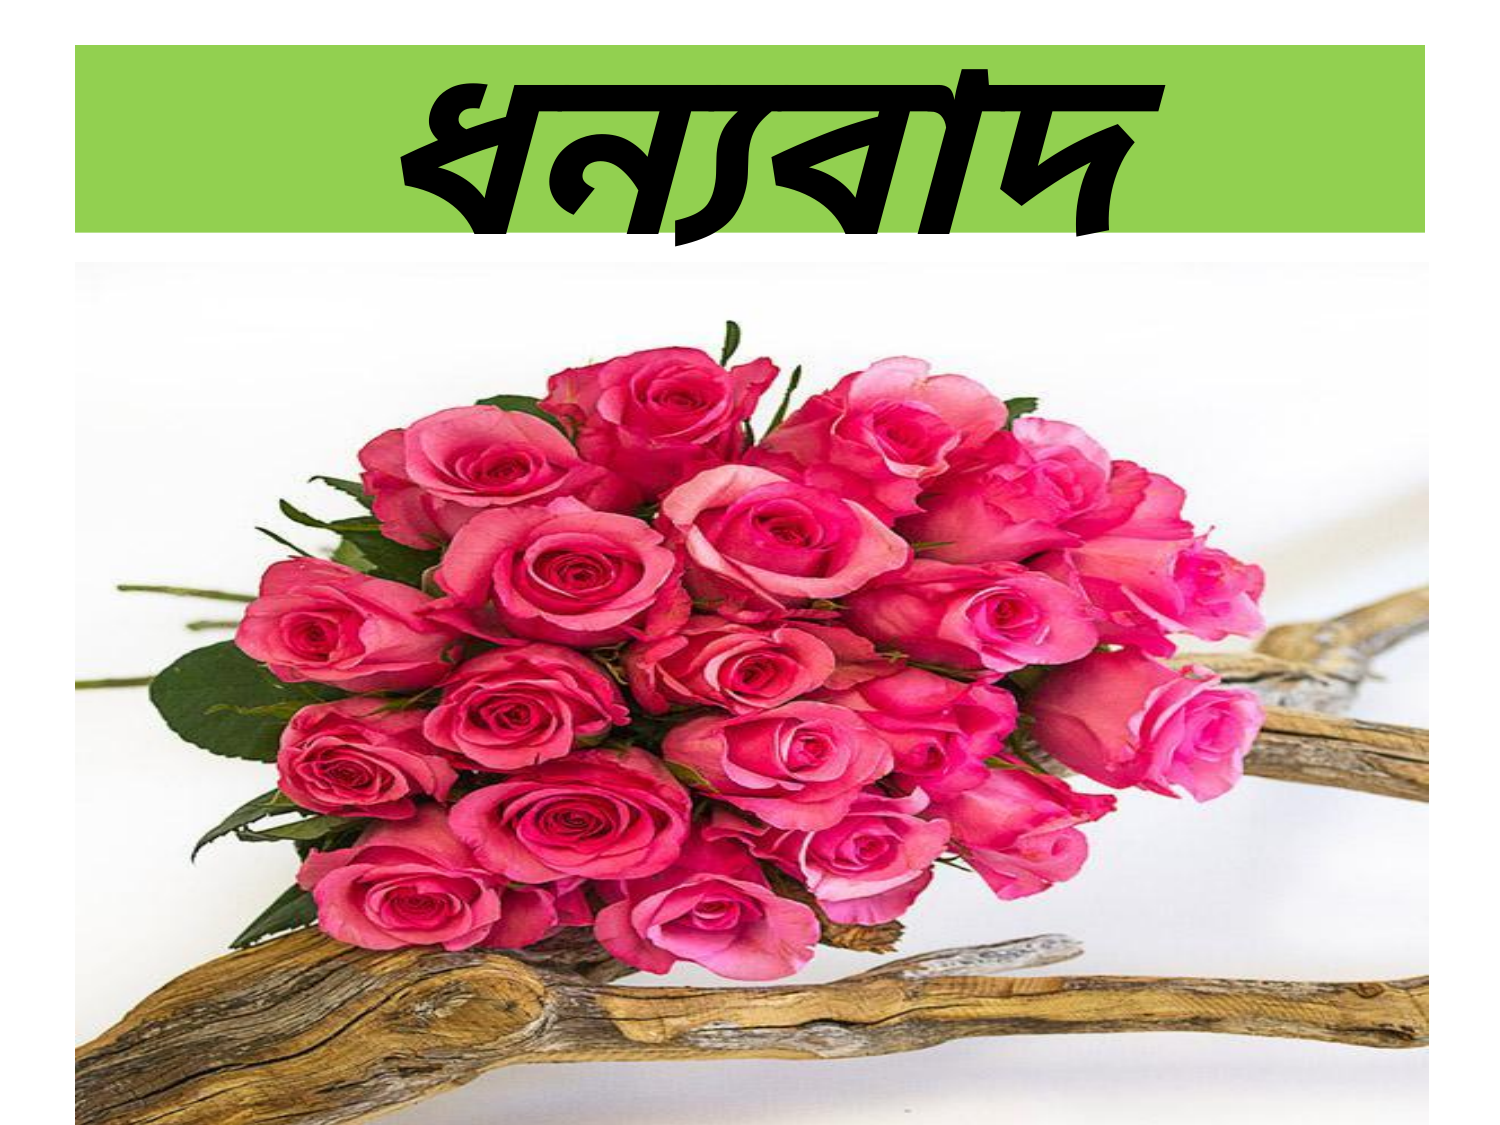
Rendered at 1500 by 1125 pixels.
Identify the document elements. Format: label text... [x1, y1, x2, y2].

picture [74, 262, 1429, 1125]
title ধন্যবাদ [75, 45, 1425, 233]
